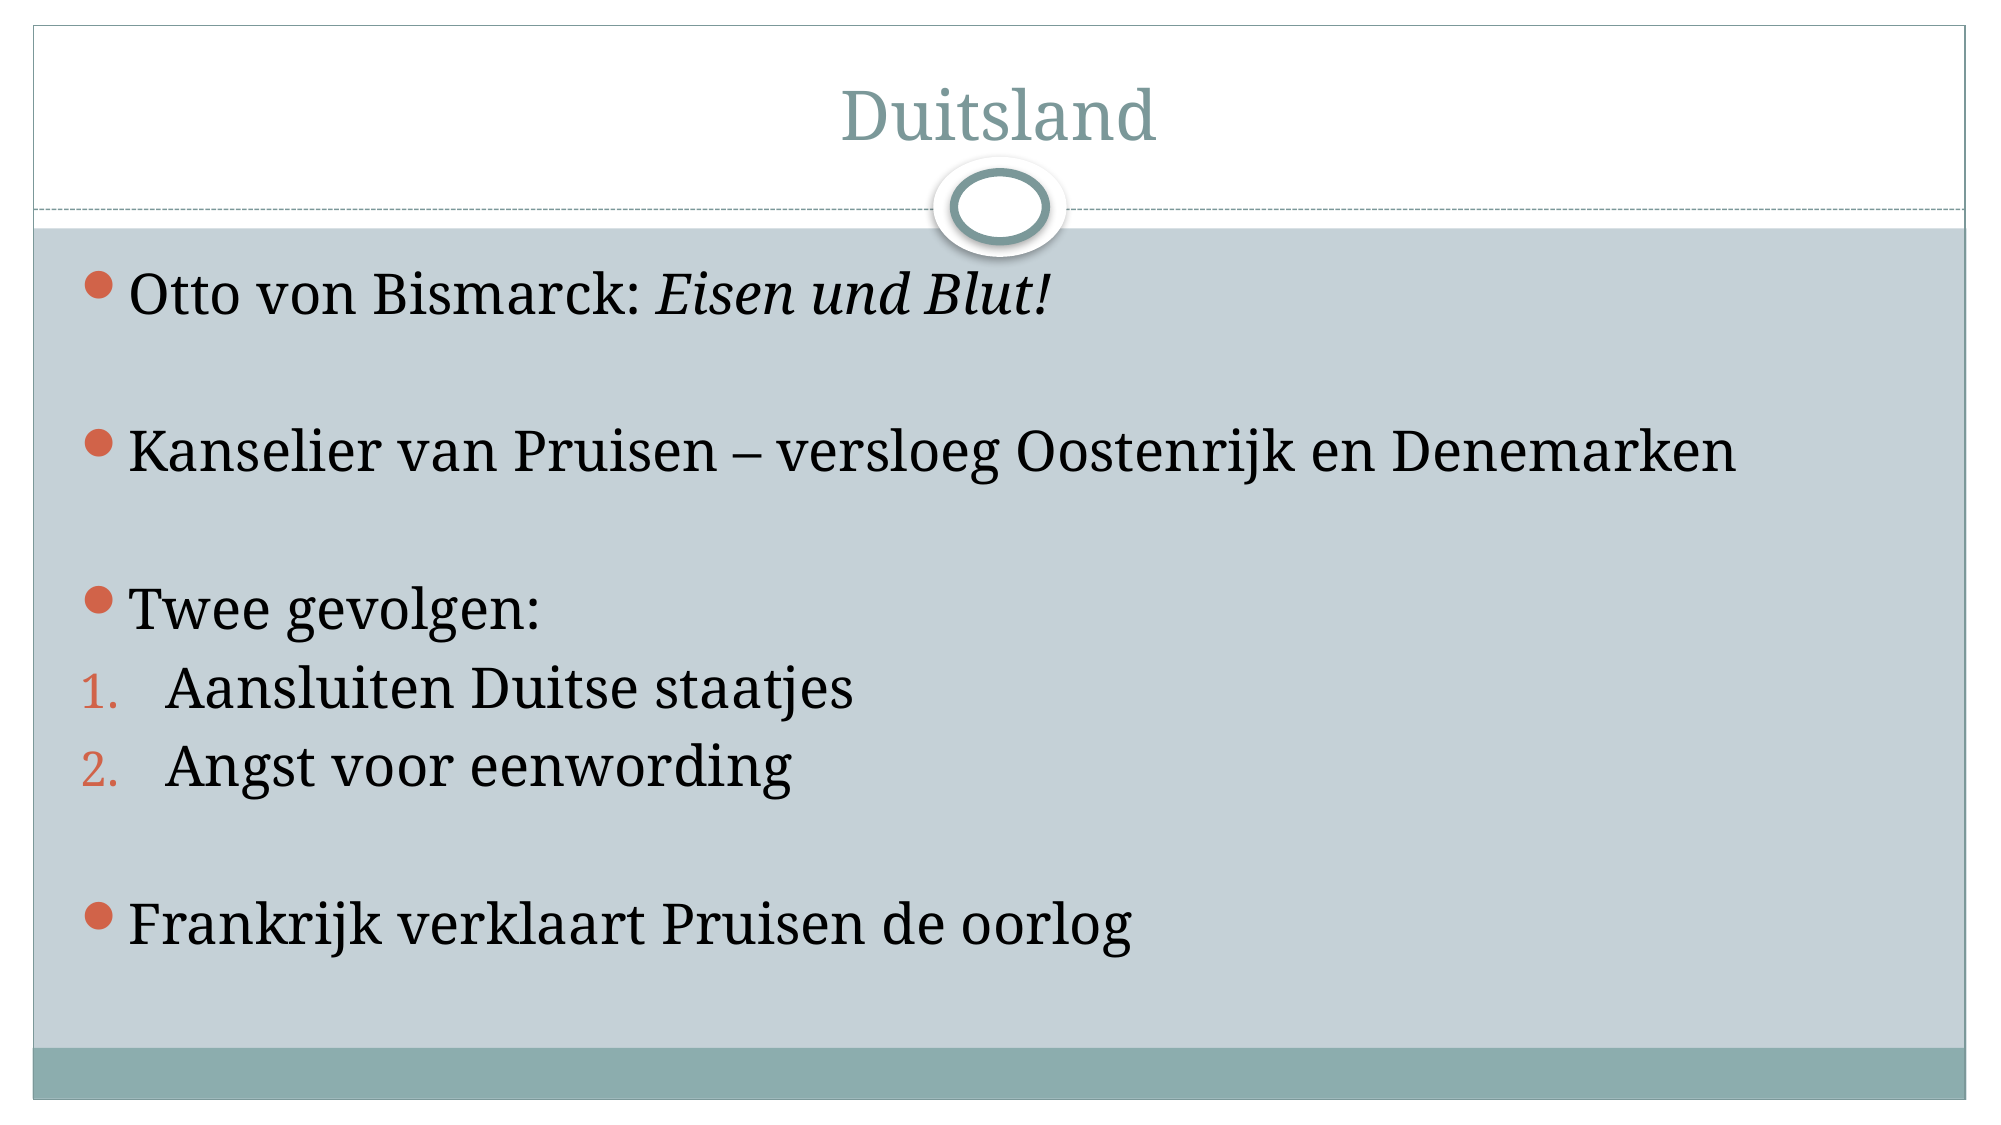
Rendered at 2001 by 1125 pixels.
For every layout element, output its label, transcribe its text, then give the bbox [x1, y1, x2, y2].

title Duitsland [66, 37, 1933, 162]
list Otto von Bismarck: Eisen und Blut! Kanselier van Pruisen – versloeg Oostenrijk en Denemarken Twee gevolgen: Aansluiten Duitse staatjes Angst voor eenwording Frankrijk verklaart Pruisen de oorlog [66, 250, 1926, 1001]
